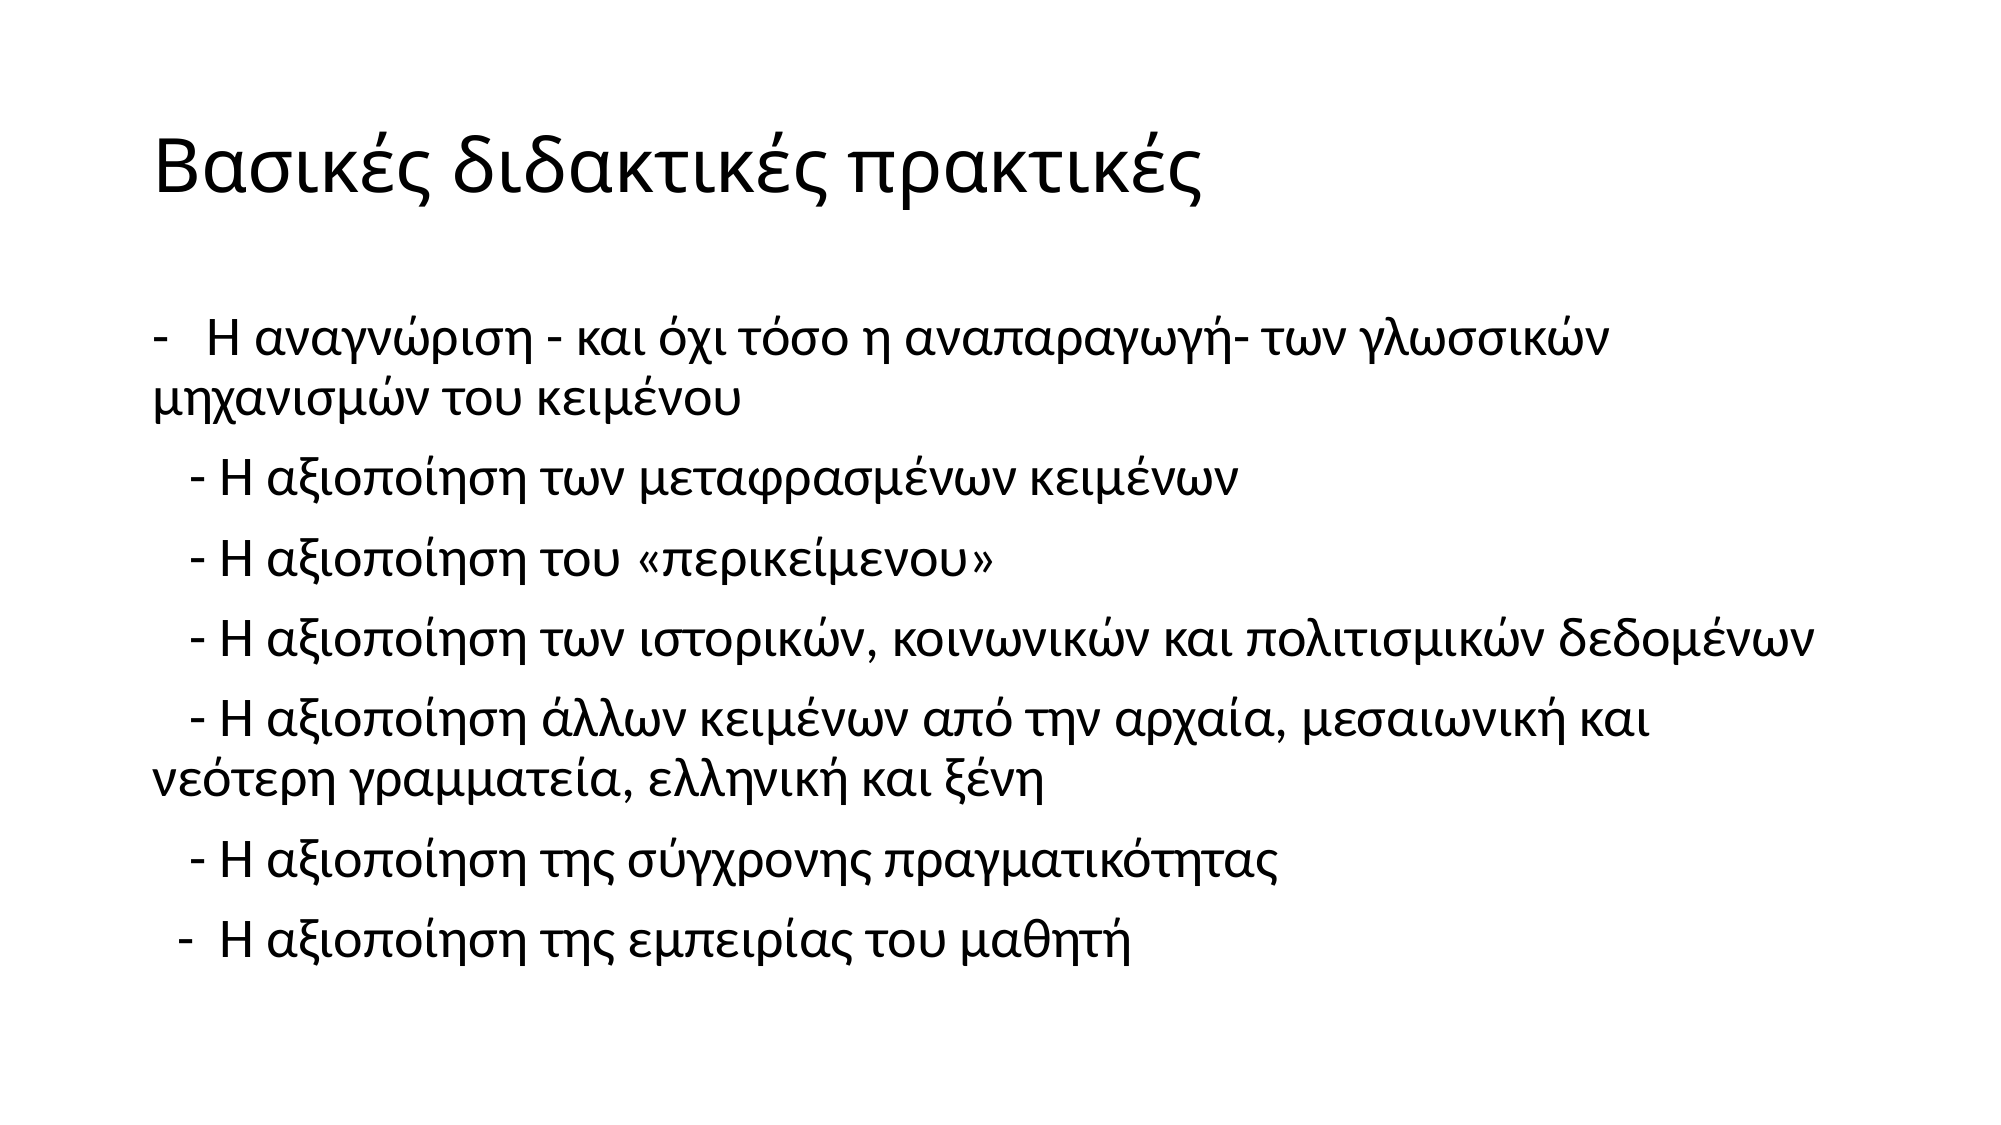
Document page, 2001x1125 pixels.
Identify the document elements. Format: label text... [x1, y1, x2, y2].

title Βασικές διδακτικές πρακτικές [137, 59, 1863, 278]
list - Η αναγνώριση - και όχι τόσο η αναπαραγωγή- των γλωσσικών μηχανισμών του κειμένου - Η αξιοποίηση των μεταφρασμένων κειμένων - Η αξιοποίηση του «περικείμενου» - Η αξιοποίηση των ιστορικών, κοινωνικών και πολιτισμικών δεδομένων - Η αξιοποίηση άλλων κειμένων από την αρχαία, μεσαιωνική και νεότερη γραμματεία, ελληνική και ξένη - Η αξιοποίηση της σύγχρονης πραγματικότητας - Η αξιοποίηση της εμπειρίας του μαθητή [137, 299, 1863, 1014]
